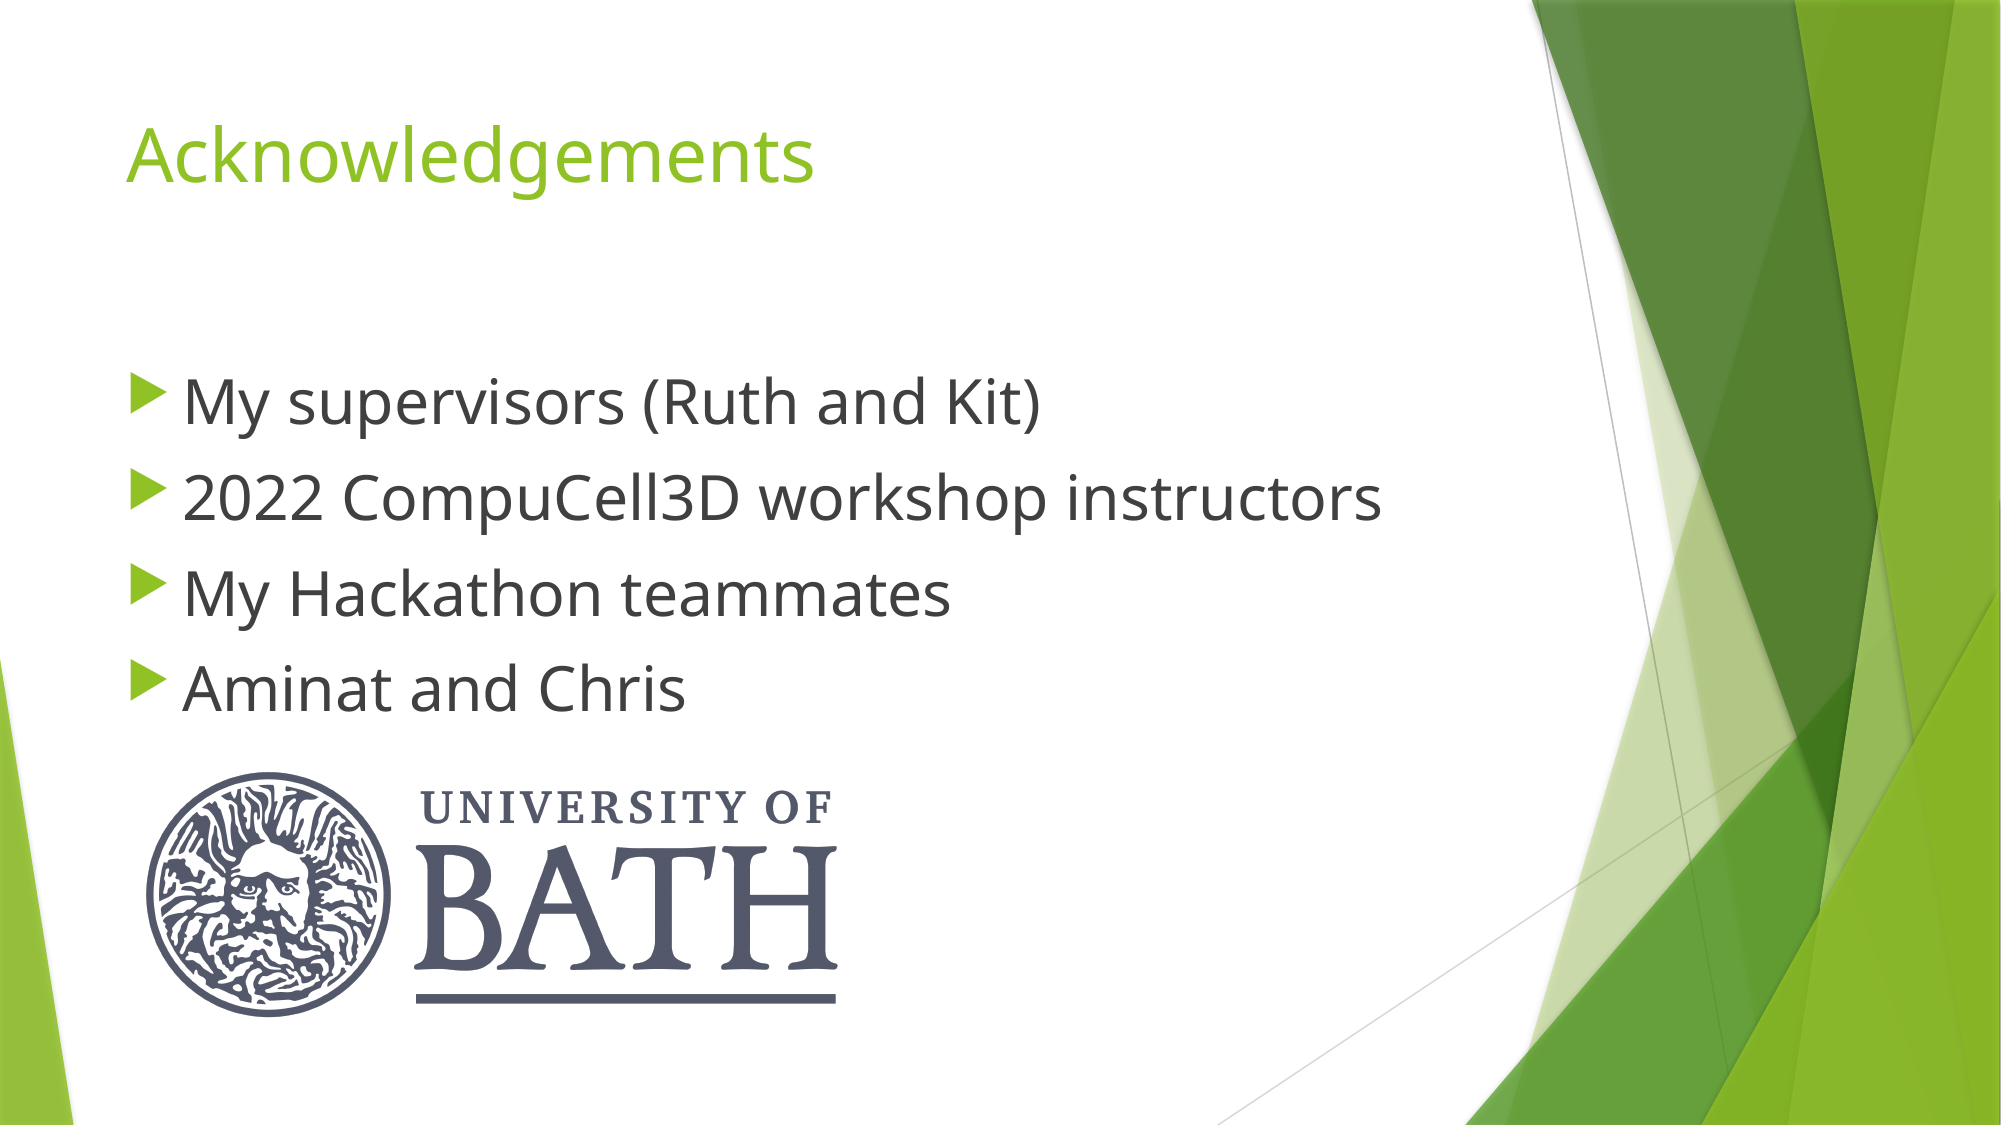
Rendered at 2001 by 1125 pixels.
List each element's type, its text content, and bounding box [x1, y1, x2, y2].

title Acknowledgements [111, 99, 1522, 317]
list My supervisors (Ruth and Kit) 2022 CompuCell3D workshop instructors My Hackathon teammates Aminat and Chris [111, 354, 1522, 992]
picture [0, 672, 986, 1125]
